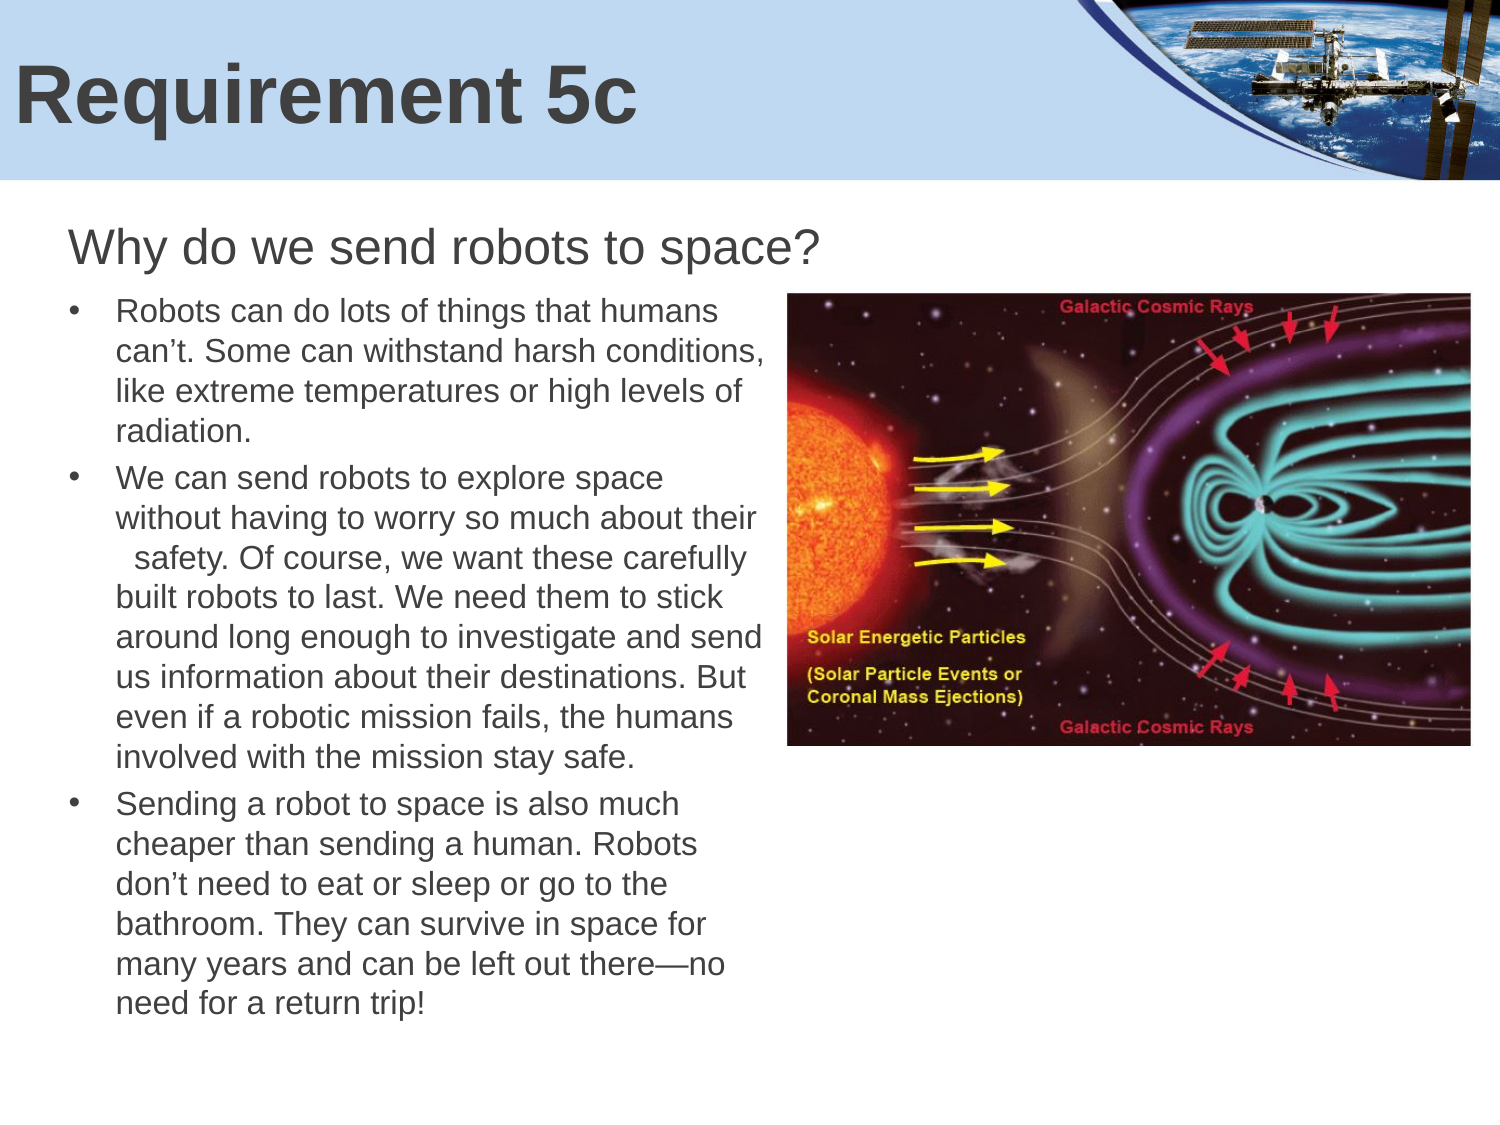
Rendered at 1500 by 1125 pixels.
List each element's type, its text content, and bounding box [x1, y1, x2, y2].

list Why do we send robots to space? [53, 206, 1404, 283]
title Requirement 5c [0, 2, 1500, 179]
list Robots can do lots of things that humans can’t. Some can withstand harsh conditions, like extreme temperatures or high levels of radiation. We can send robots to explore space without having to worry so much about their safety. Of course, we want these carefully built robots to last. We need them to stick around long enough to investigate and send us information about their destinations. But even if a robotic mission fails, the humans involved with the mission stay safe. Sending a robot to space is also much cheaper than sending a human. Robots don’t need to eat or sleep or go to the bathroom. They can survive in space for many years and can be left out there—no need for a return trip! [3, 282, 786, 1094]
picture [0, 179, 1500, 1125]
